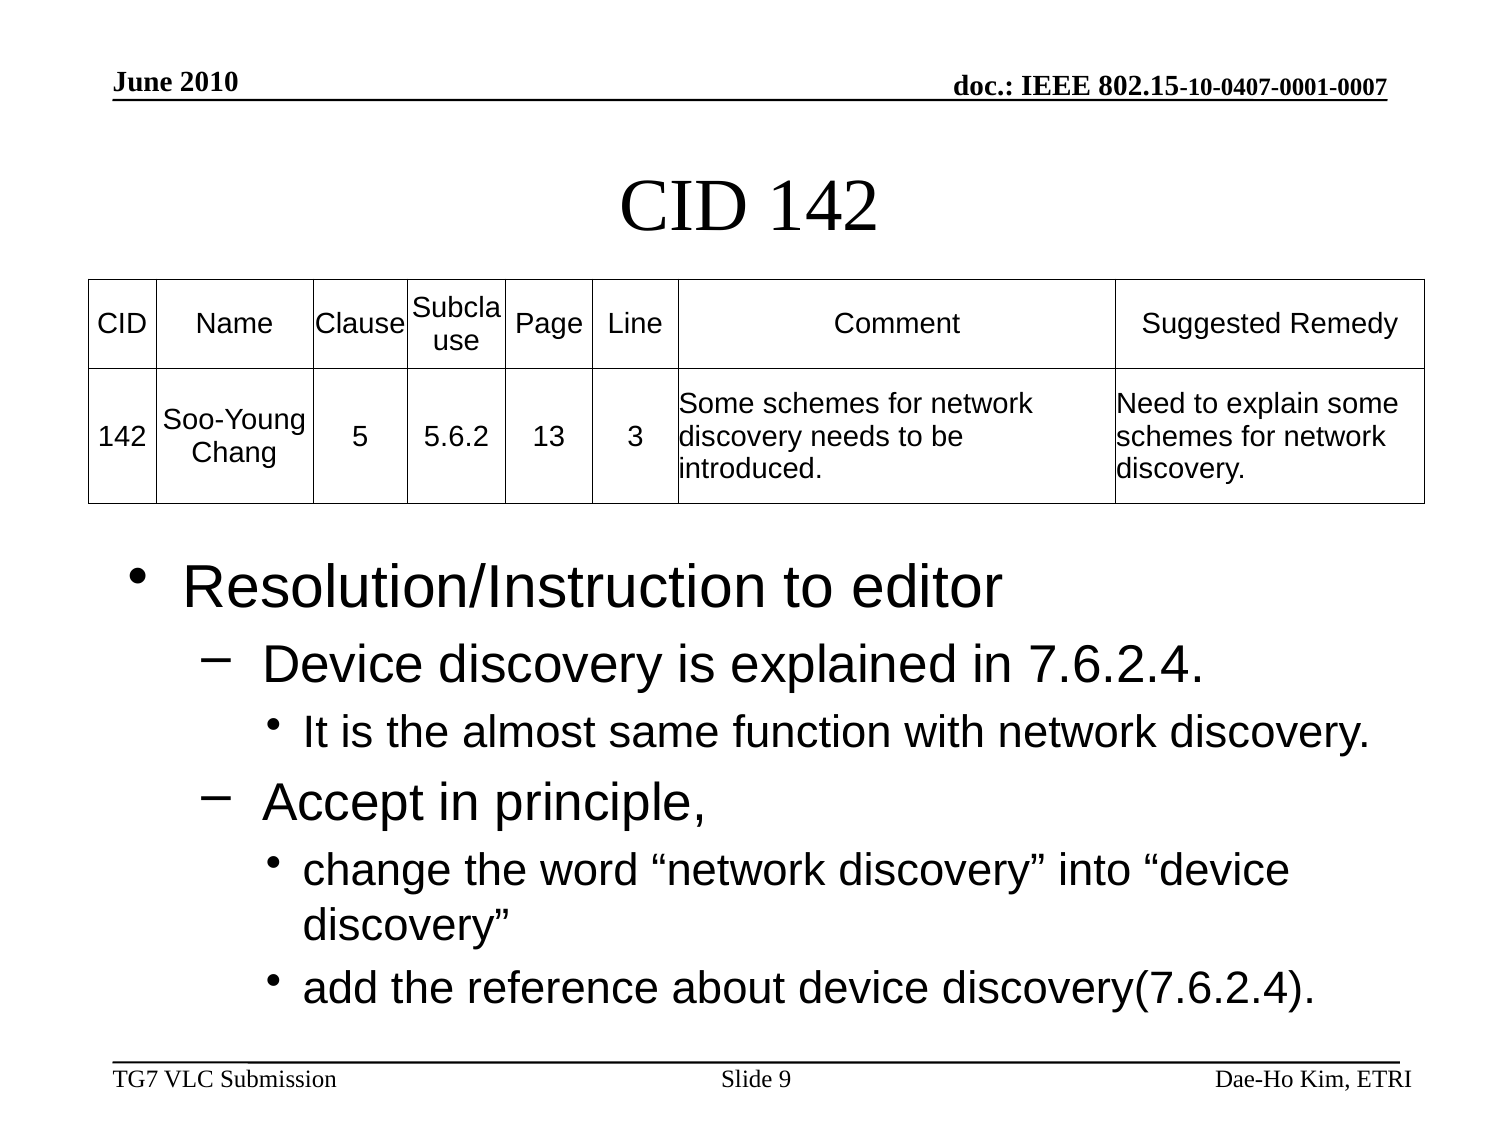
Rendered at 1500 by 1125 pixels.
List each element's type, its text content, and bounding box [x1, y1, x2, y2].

table_header Clause [314, 280, 407, 368]
table_cell 142 [89, 369, 156, 503]
table_cell 5.6.2 [408, 369, 505, 503]
table_header CID [89, 280, 156, 368]
table_header Page [506, 280, 592, 368]
footer Dae-Ho Kim, ETRI [899, 1061, 1413, 1093]
table_cell Need to explain some schemes for network discovery. [1116, 369, 1424, 503]
title CID 142 [112, 112, 1388, 279]
slide_number Slide 9 [712, 1061, 800, 1093]
table_cell Some schemes for network discovery needs to be introduced. [679, 369, 1115, 503]
table_cell 13 [506, 369, 592, 503]
table_cell Soo-Young Chang [157, 369, 313, 503]
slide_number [112, 61, 376, 98]
table_header Comment [679, 280, 1115, 368]
table_header Subclause [408, 280, 505, 368]
table_header Line [593, 280, 678, 368]
table_cell 3 [593, 369, 678, 503]
list Resolution/Instruction to editor Device discovery is explained in 7.6.2.4. It is the almost same function with network discovery. Accept in principle, change the word “network discovery” into “device discovery” add the reference about device discovery(7.6.2.4). [112, 538, 1388, 1048]
table_header Name [157, 280, 313, 368]
table_cell 5 [314, 369, 407, 503]
table_header Suggested Remedy [1116, 280, 1424, 368]
